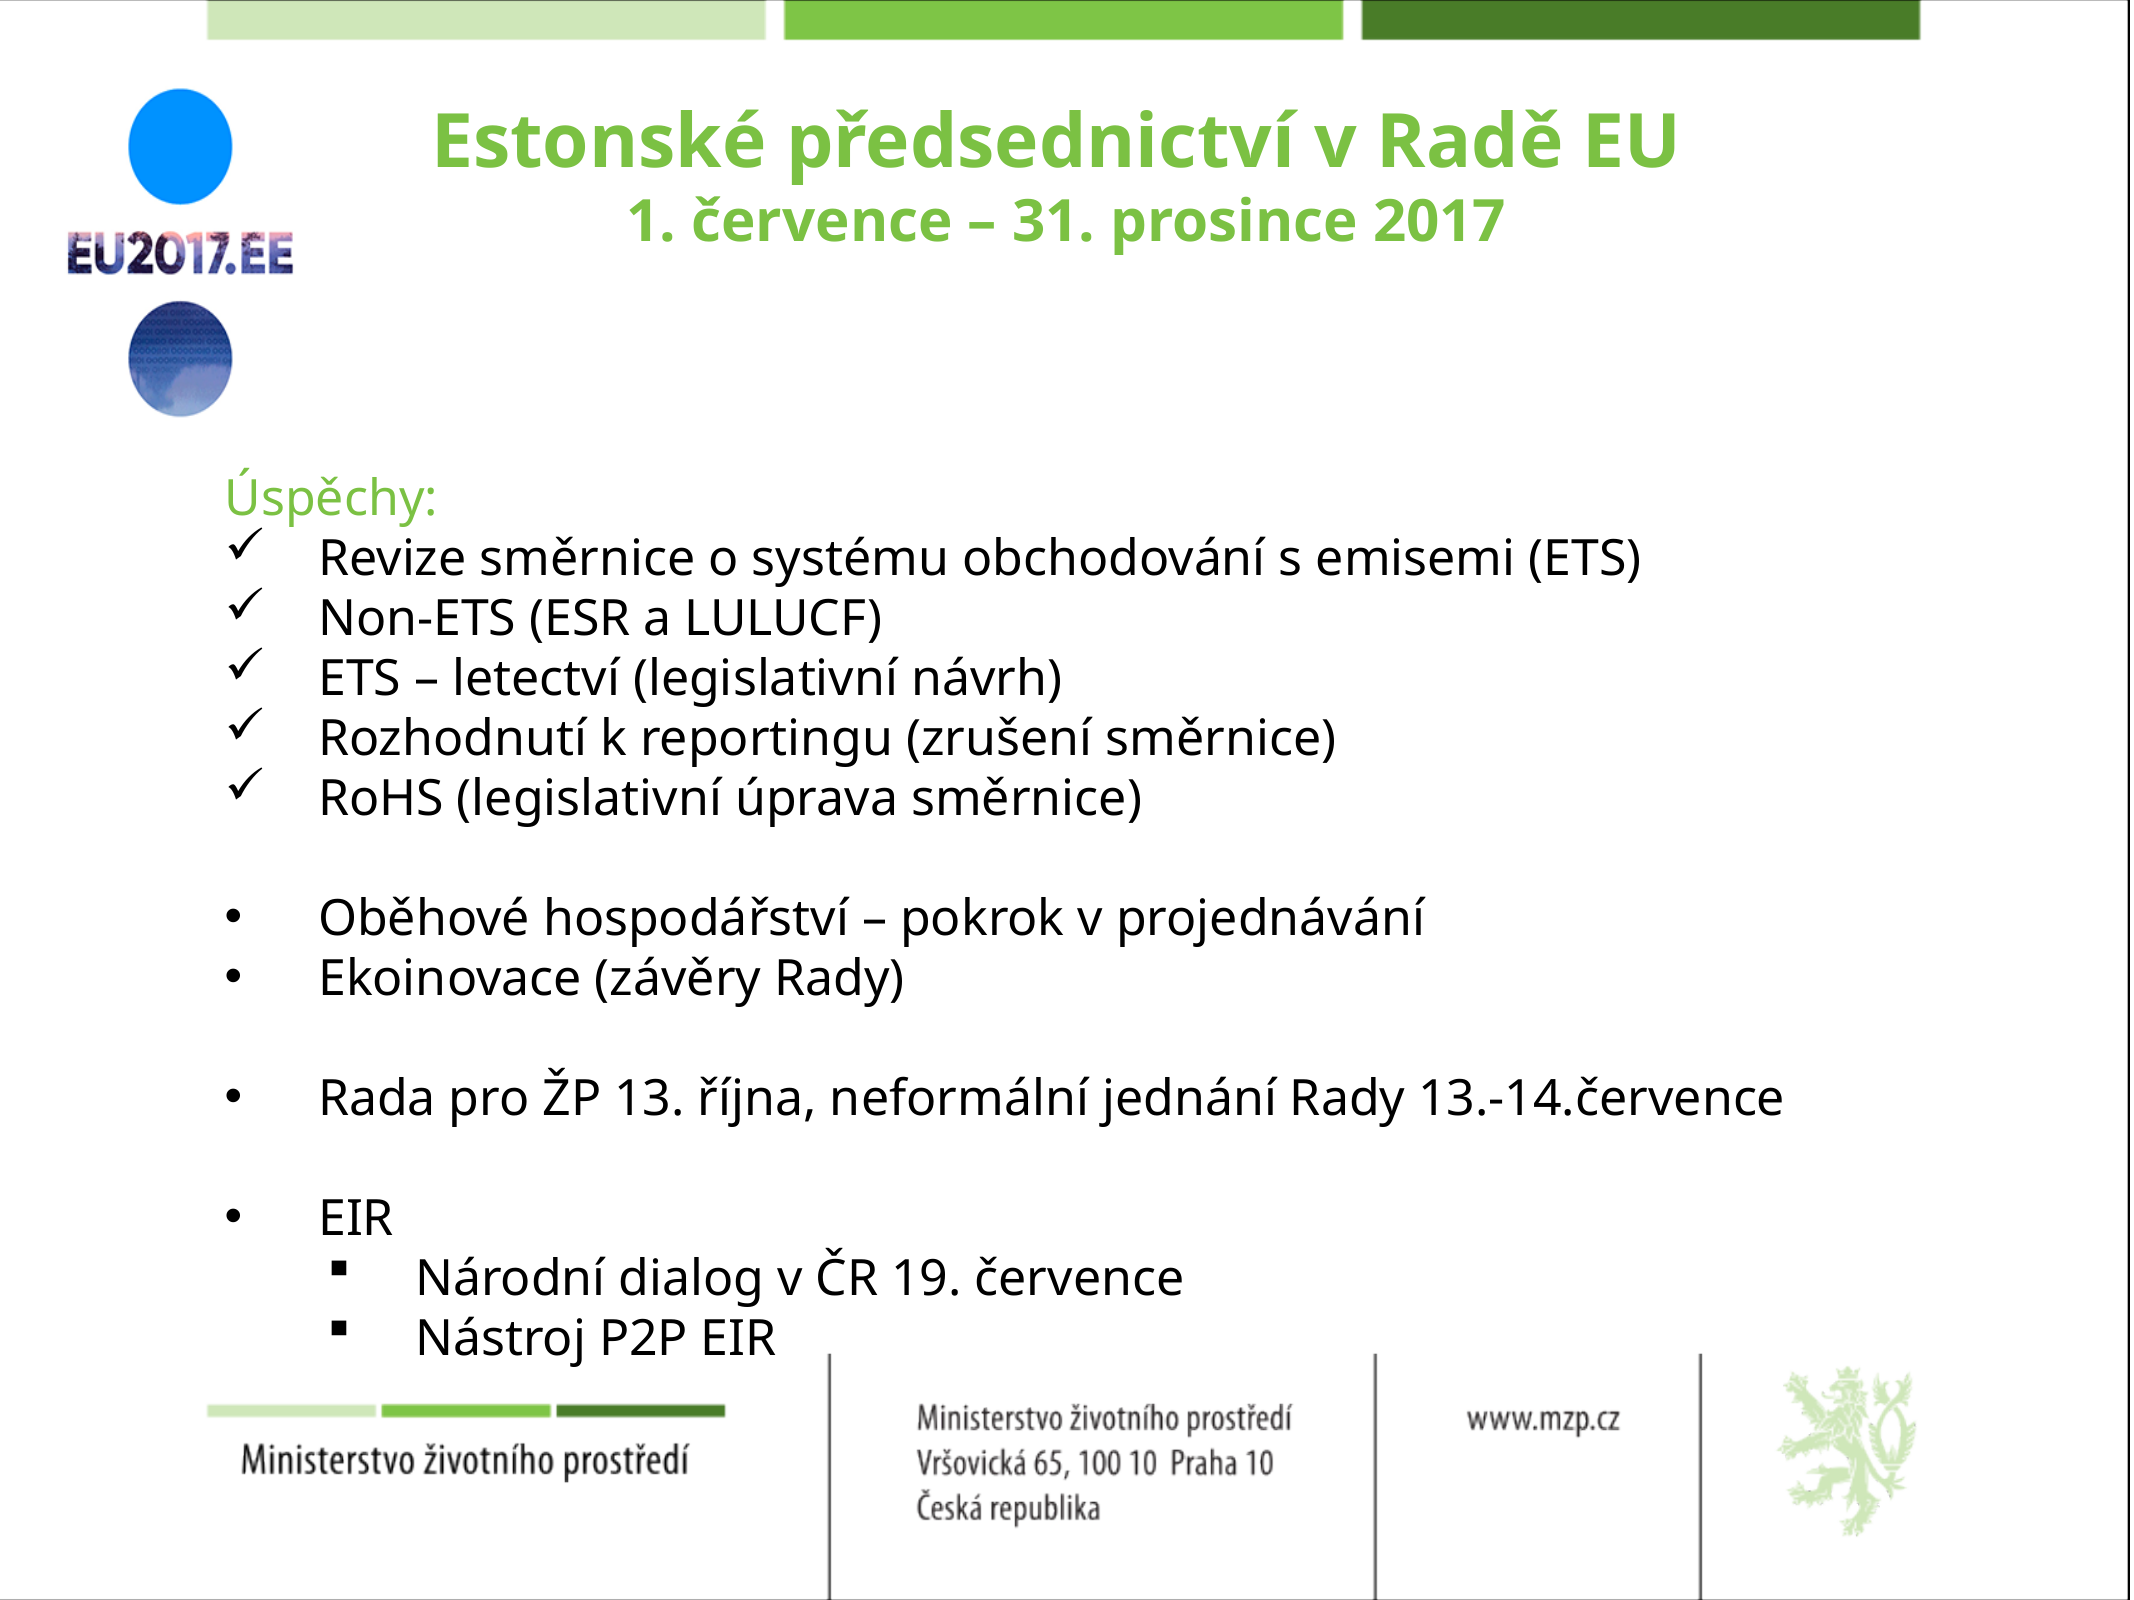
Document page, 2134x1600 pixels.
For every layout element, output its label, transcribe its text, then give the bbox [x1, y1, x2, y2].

list Úspěchy: Revize směrnice o systému obchodování s emisemi (ETS) Non-ETS (ESR a LULUCF) ETS – letectví (legislativní návrh) Rozhodnutí k reportingu (zrušení směrnice) RoHS (legislativní úprava směrnice) Oběhové hospodářství – pokrok v projednávání Ekoinovace (závěry Rady) Rada pro ŽP 13. října, neformální jednání Rady 13.-14.července EIR Národní dialog v ČR 19. července Nástroj P2P EIR [216, 386, 1988, 1367]
picture [0, 0, 2130, 1600]
title Estonské předsednictví v Radě EU 1. července – 31. prosince 2017 [362, 79, 1925, 351]
